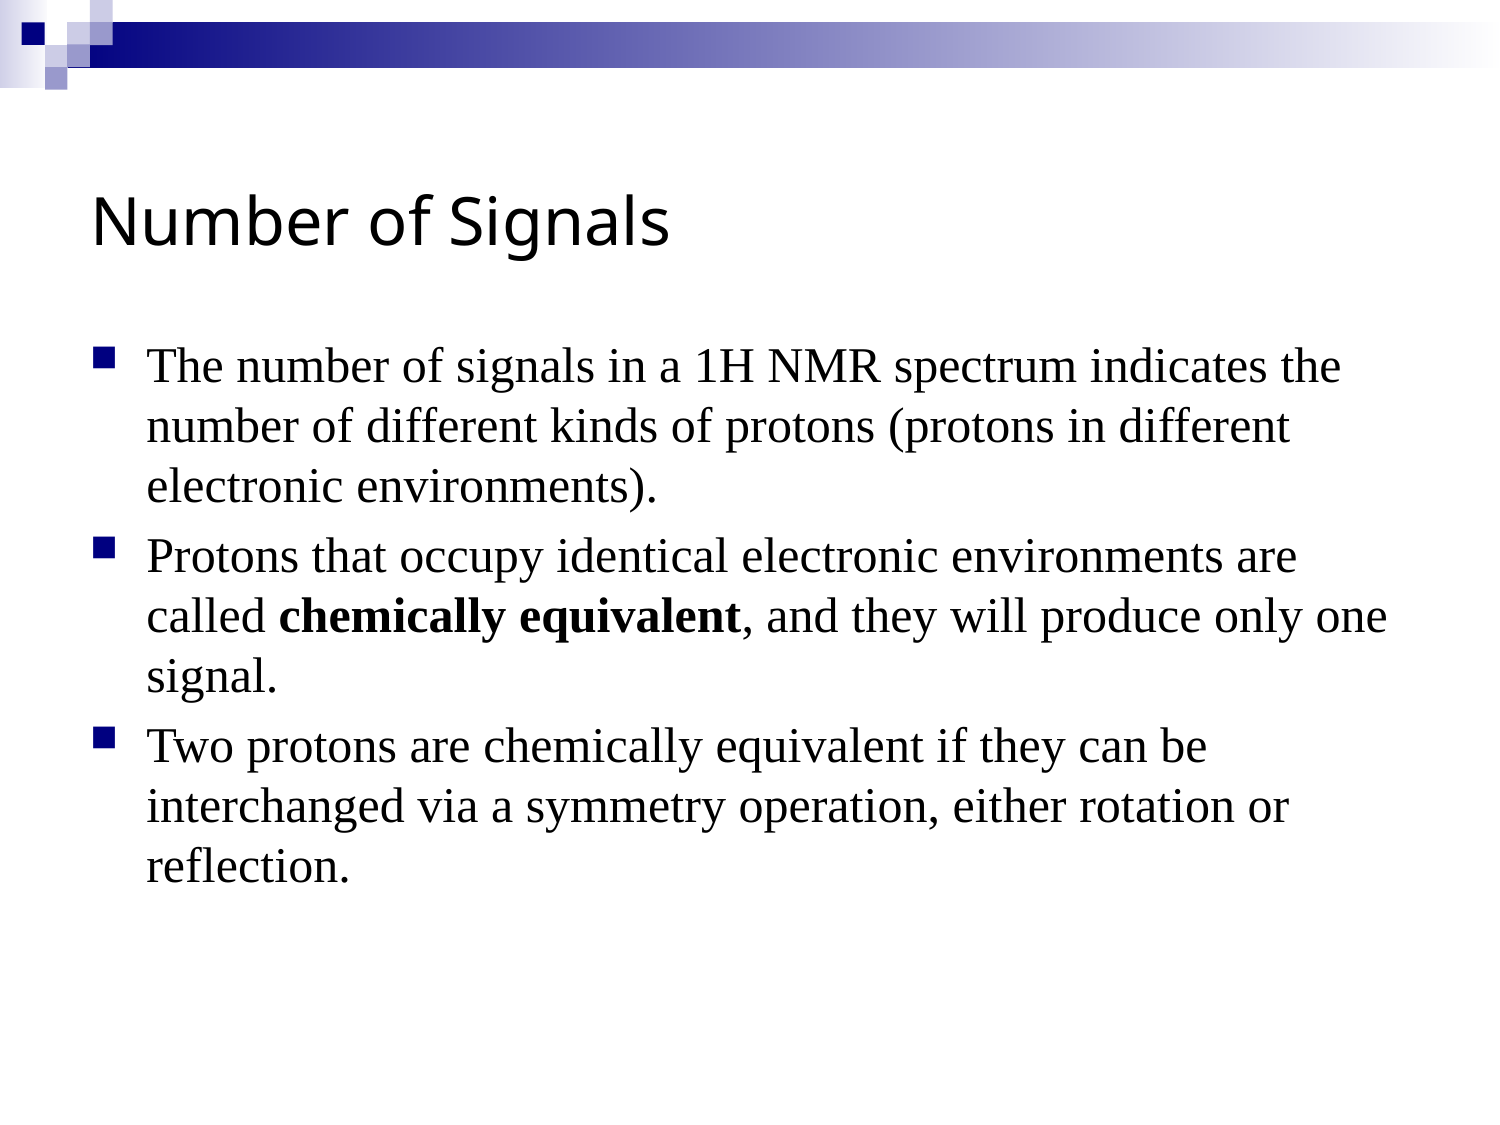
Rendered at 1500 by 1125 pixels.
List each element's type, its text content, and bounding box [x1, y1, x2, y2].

title Number of Signals [75, 125, 1425, 313]
list The number of signals in a 1H NMR spectrum indicates the number of different kinds of protons (protons in different electronic environments). Protons that occupy identical electronic environments are called chemically equivalent, and they will produce only one signal. Two protons are chemically equivalent if they can be interchanged via a symmetry operation, either rotation or reflection. [75, 324, 1425, 963]
